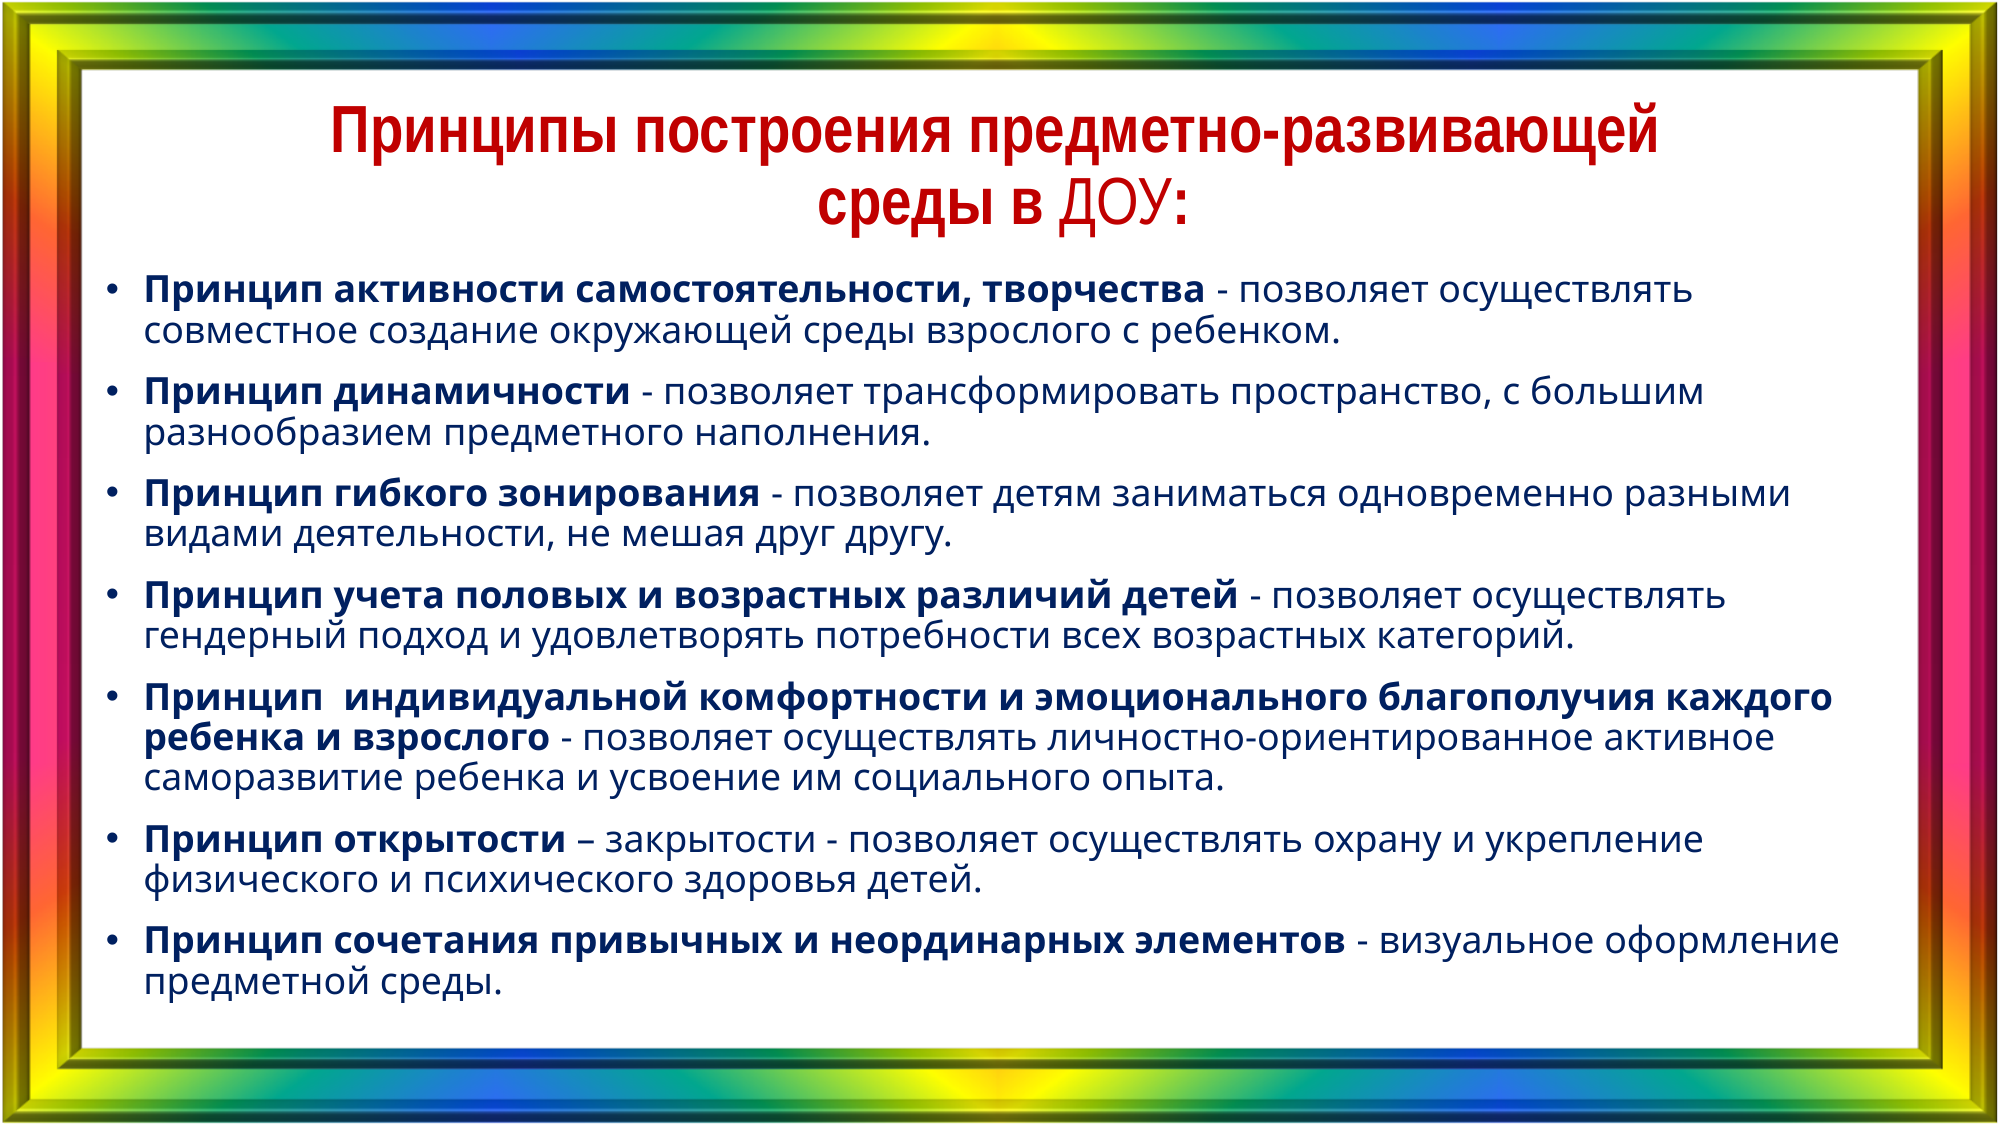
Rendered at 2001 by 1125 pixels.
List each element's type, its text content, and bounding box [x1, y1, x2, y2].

list Принцип активности самостоятельности, творчества - позволяет осуществлять совместное создание окружающей среды взрослого с ребенком. Принцип динамичности - позволяет трансформировать пространство, с большим разнообразием предметного наполнения. Принцип гибкого зонирования - позволяет детям заниматься одновременно разными видами деятельности, не мешая друг другу. Принцип учета половых и возрастных различий детей - позволяет осуществлять гендерный подход и удовлетворять потребности всех возрастных категорий. Принцип индивидуальной комфортности и эмоционального благополучия каждого ребенка и взрослого - позволяет осуществлять личностно-ориентированное активное саморазвитие ребенка и усвоение им социального опыта. Принцип открытости – закрытости - позволяет осуществлять охрану и укрепление физического и психического здоровья детей. Принцип сочетания привычных и неординарных элементов - визуальное оформление предметной среды. [90, 263, 1903, 1032]
title Принципы построения предметно-развивающей среды в ДОУ: [93, 90, 1900, 244]
picture [0, 0, 2000, 1125]
